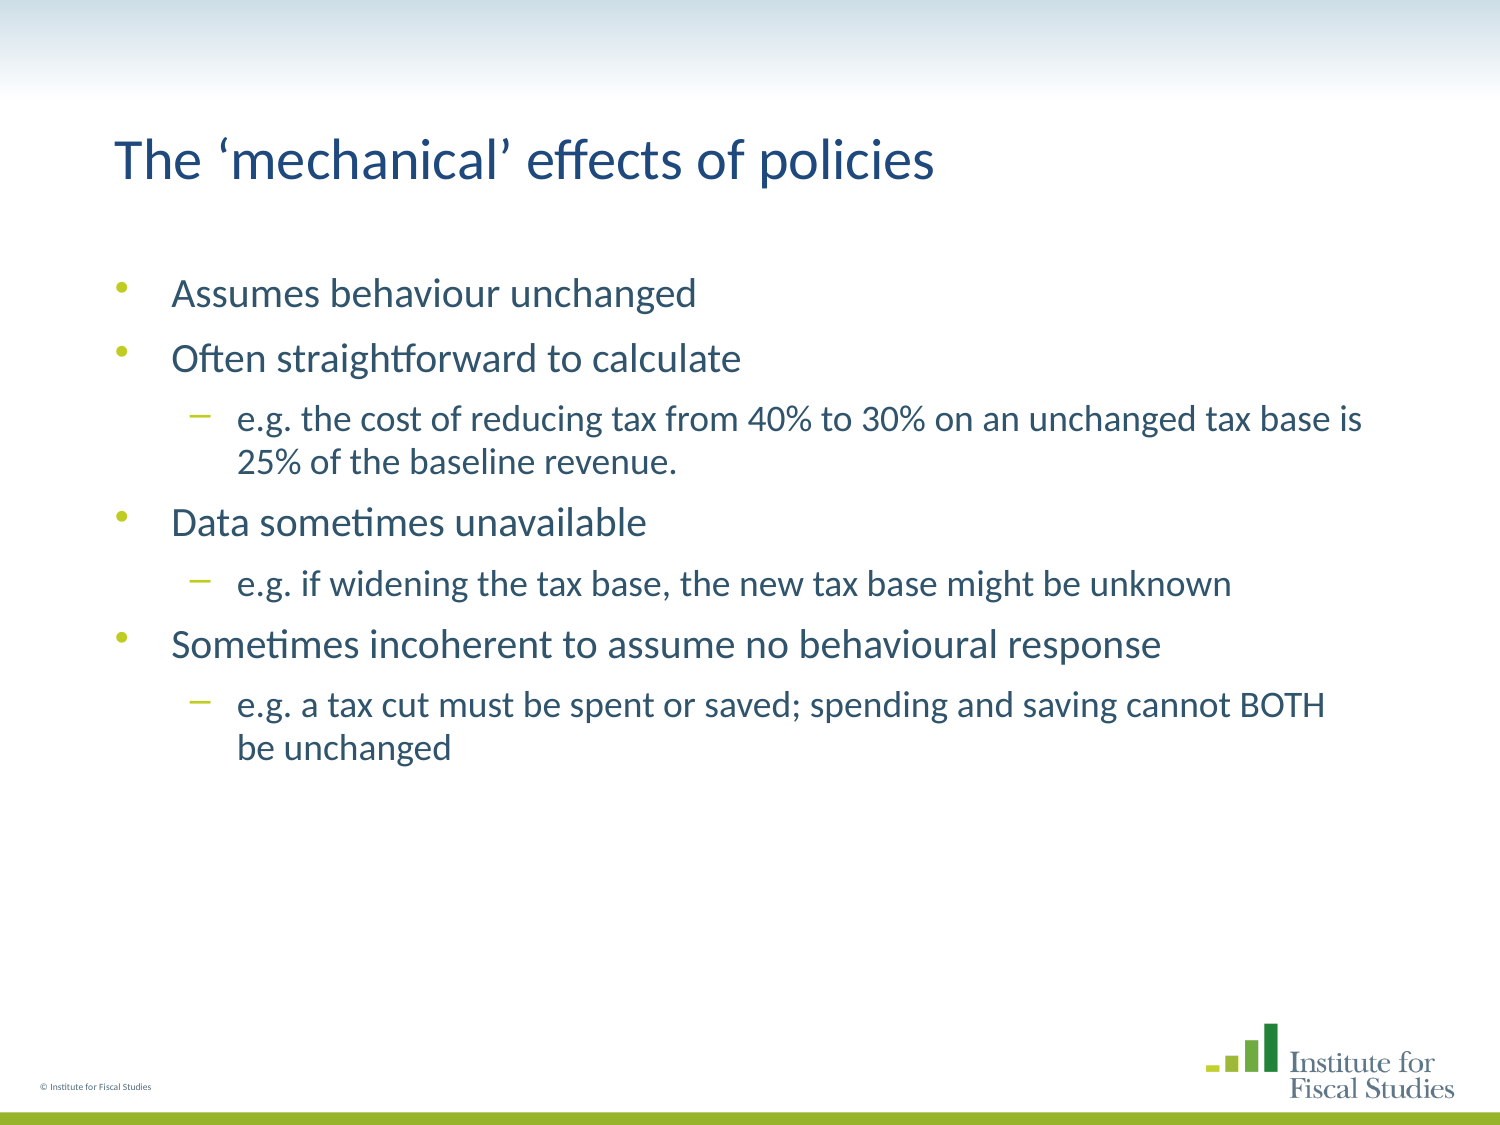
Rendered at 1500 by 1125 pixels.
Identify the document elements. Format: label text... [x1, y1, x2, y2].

picture [1200, 1021, 1463, 1100]
list Assumes behaviour unchanged Often straightforward to calculate e.g. the cost of reducing tax from 40% to 30% on an unchanged tax base is 25% of the baseline revenue. Data sometimes unavailable e.g. if widening the tax base, the new tax base might be unknown Sometimes incoherent to assume no behavioural response e.g. a tax cut must be spent or saved; spending and saving cannot BOTH be unchanged [99, 262, 1388, 802]
title The ‘mechanical’ effects of policies [99, 37, 1388, 201]
slide_number © Institute for Fiscal Studies [24, 1062, 438, 1101]
